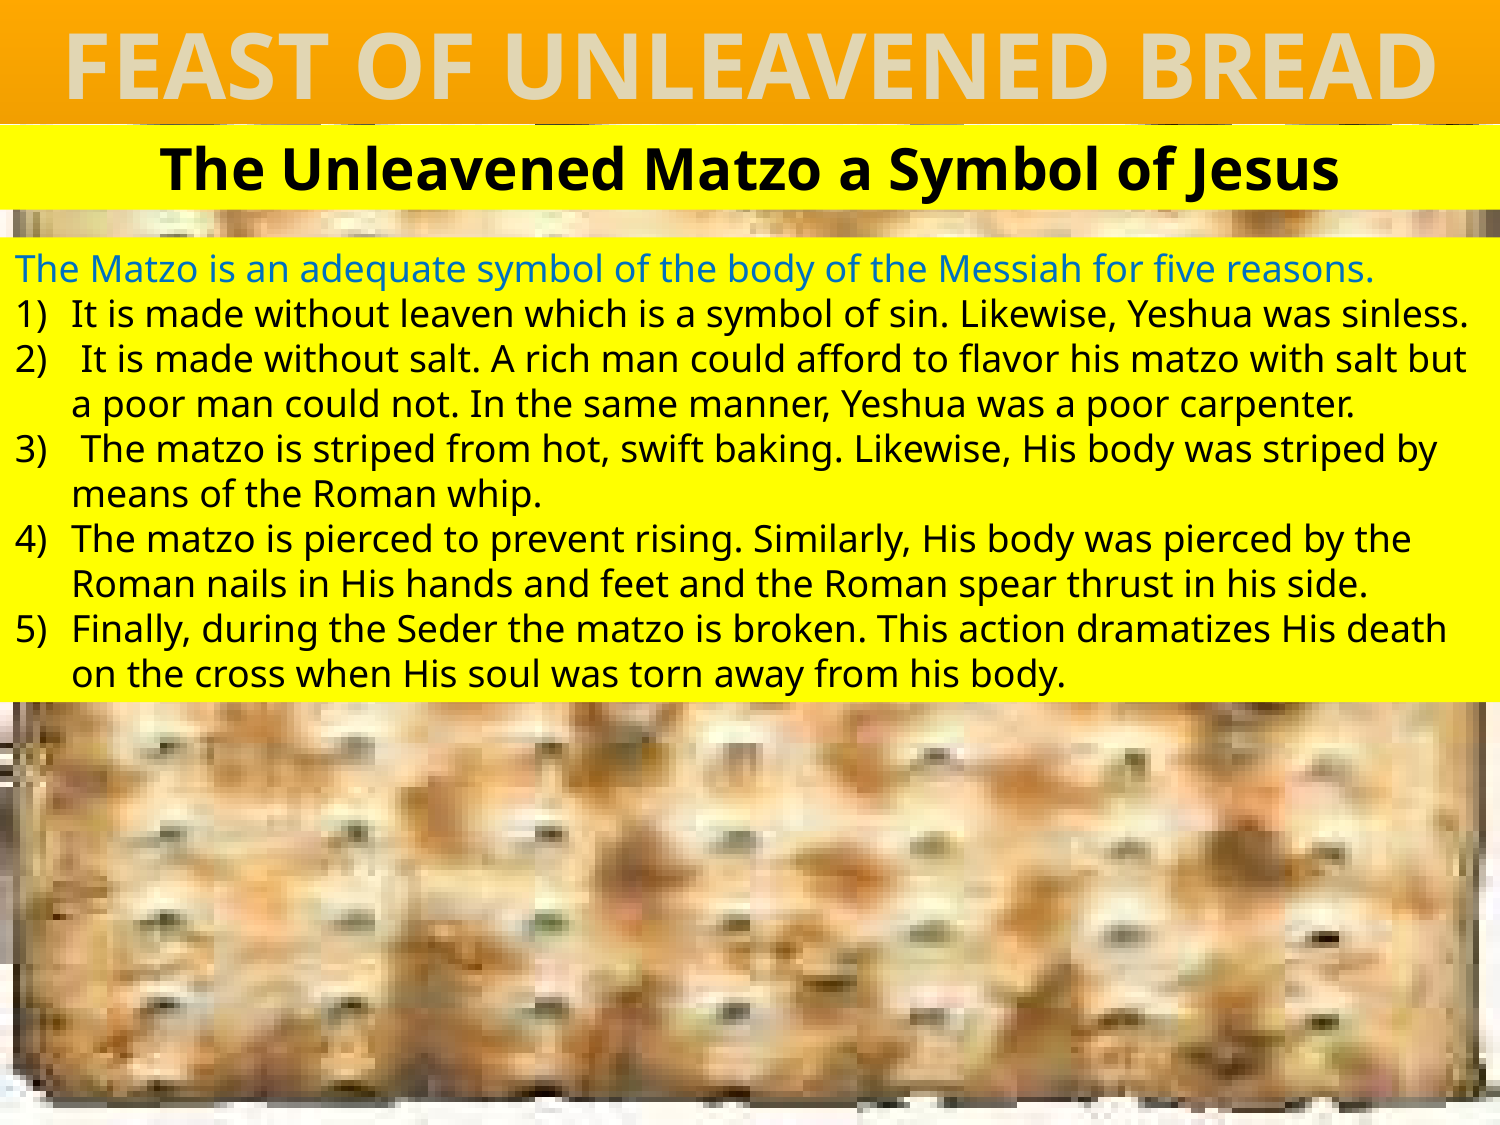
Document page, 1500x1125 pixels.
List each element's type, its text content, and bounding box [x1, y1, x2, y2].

picture [0, 124, 1500, 1125]
text_box FEAST OF UNLEAVENED BREAD [0, 0, 1500, 124]
